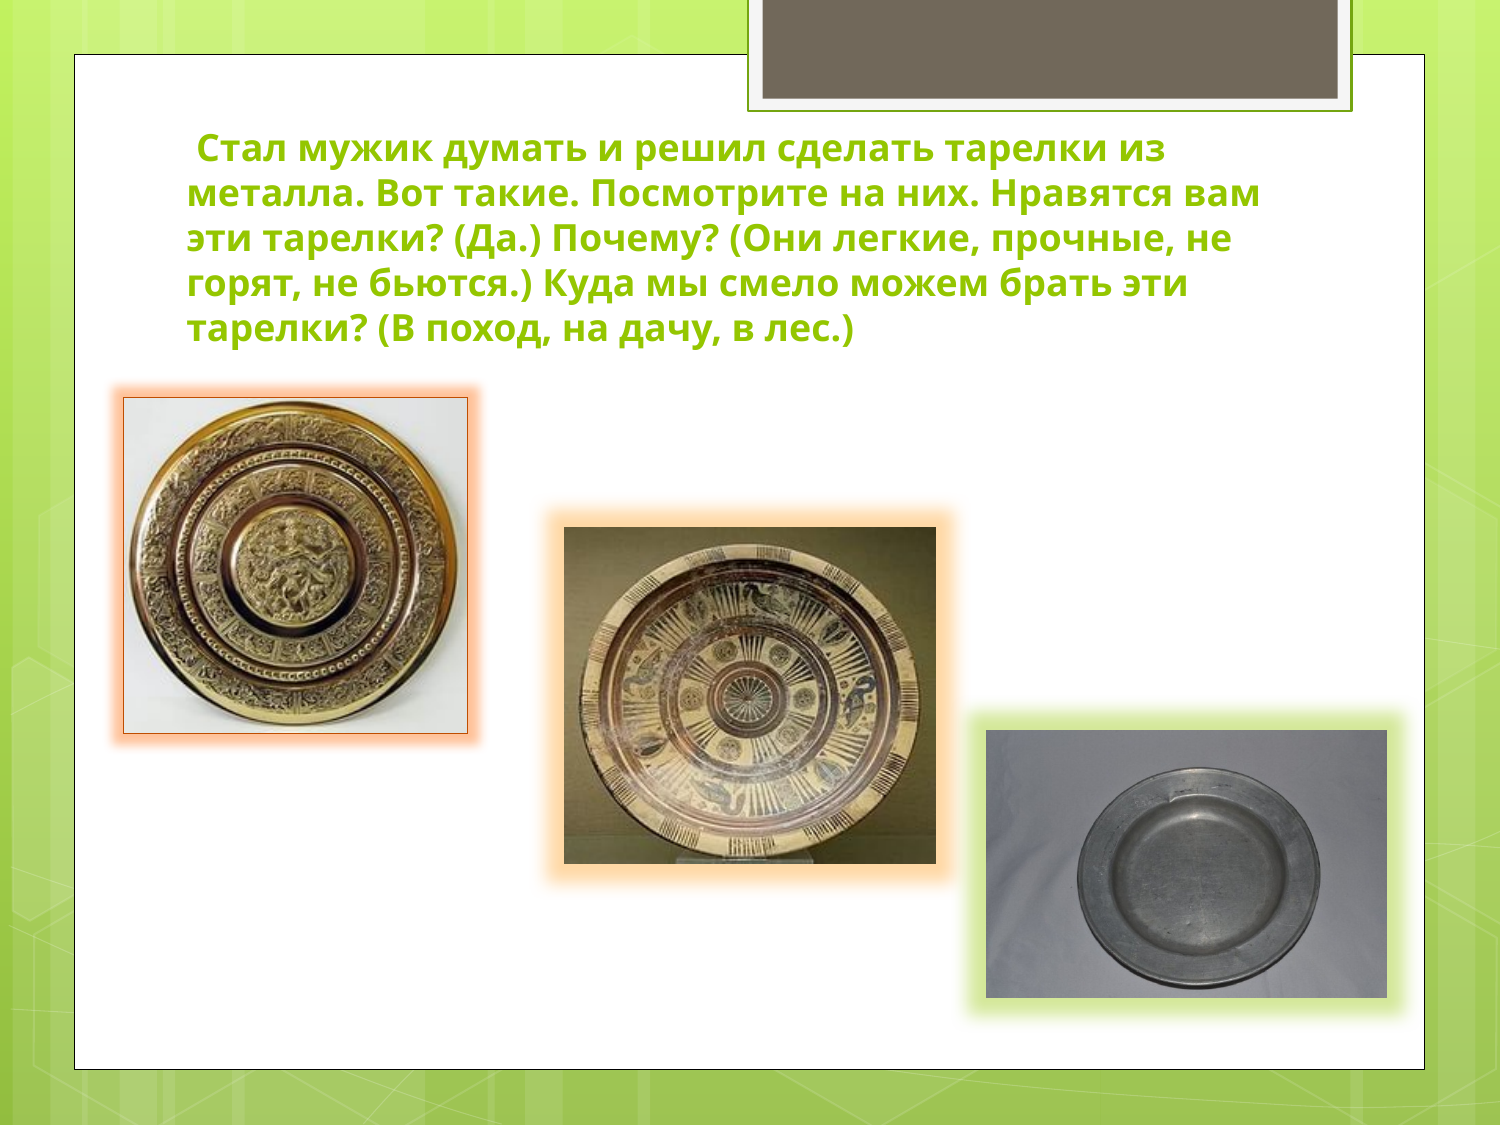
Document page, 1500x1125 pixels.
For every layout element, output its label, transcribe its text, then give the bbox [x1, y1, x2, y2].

title Стал мужик думать и решил сде­лать тарелки из металла. Вот такие. Посмотрите на них. Нравятся вам эти тарелки? (Да.) Почему? (Они легкие, прочные, не горят, не бьются.) Куда мы смело можем брать эти тарелки? (В поход, на дачу, в лес.) [171, 168, 1324, 357]
picture [564, 527, 936, 865]
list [123, 396, 468, 734]
picture [985, 730, 1387, 998]
